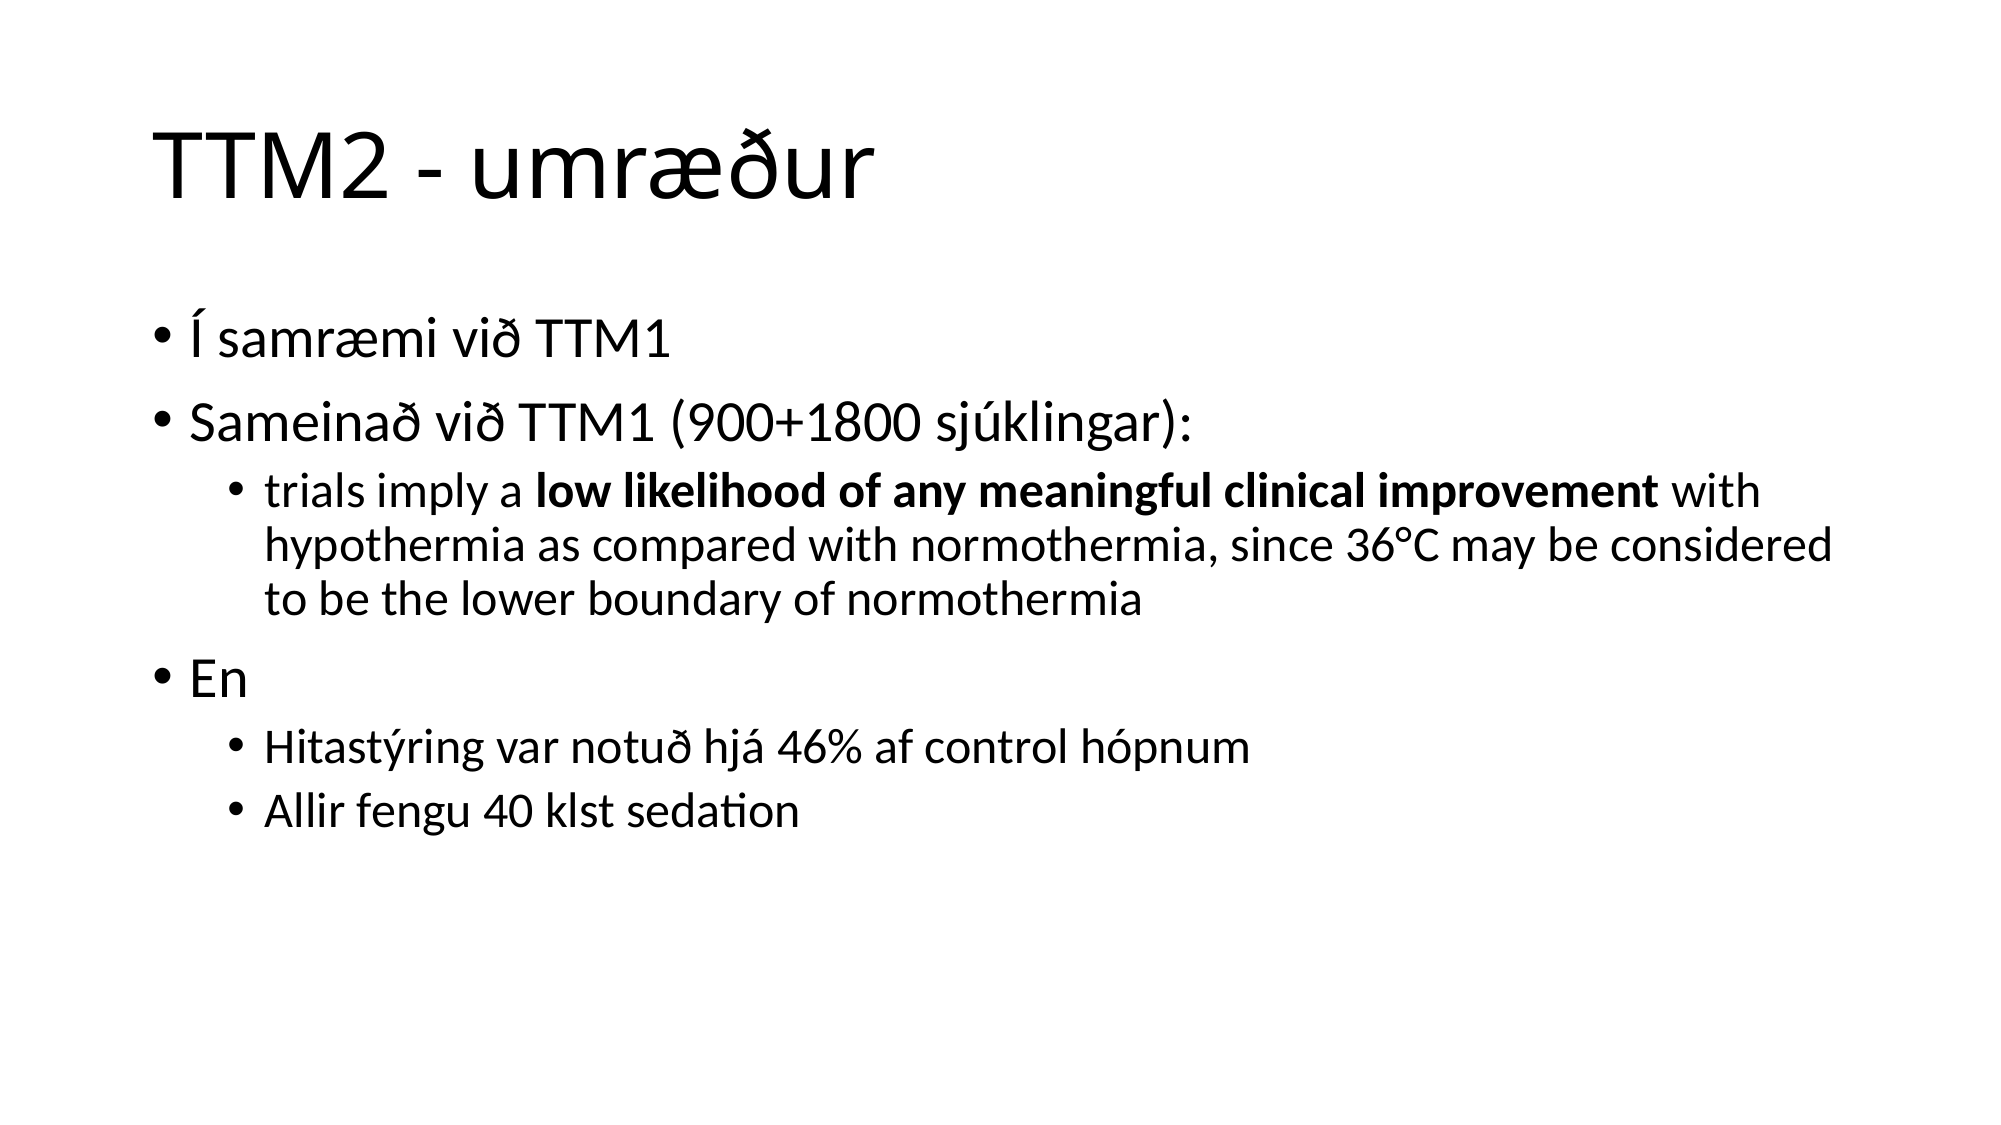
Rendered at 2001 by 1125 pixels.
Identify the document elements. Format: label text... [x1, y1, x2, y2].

title TTM2 - umræður [137, 59, 1863, 278]
list Í samræmi við TTM1 Sameinað við TTM1 (900+1800 sjúklingar): trials imply a low likelihood of any meaningful clinical improvement with hypothermia as compared with normothermia, since 36°C may be considered to be the lower boundary of normothermia En Hitastýring var notuð hjá 46% af control hópnum Allir fengu 40 klst sedation [137, 299, 1863, 1014]
